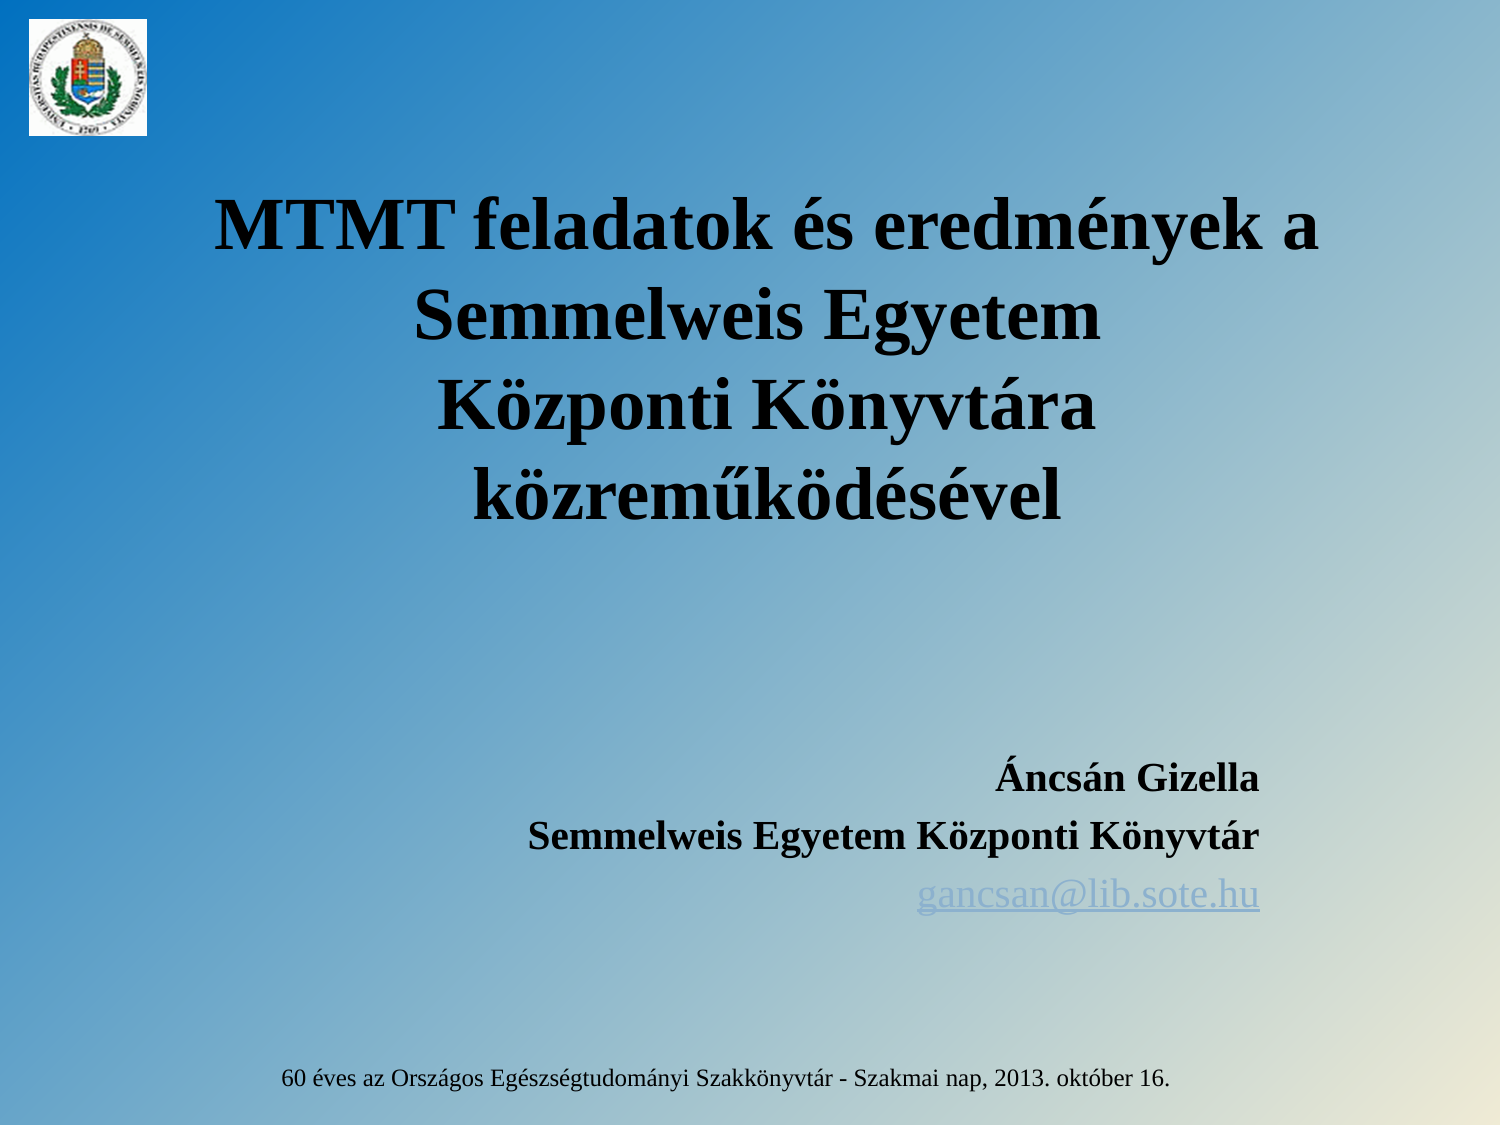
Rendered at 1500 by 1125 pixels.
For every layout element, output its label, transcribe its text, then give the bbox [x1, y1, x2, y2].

subtitle Áncsán Gizella Semmelweis Egyetem Központi Könyvtár gancsan@lib.sote.hu [225, 637, 1275, 925]
title MTMT feladatok és eredmények a Semmelweis Egyetem Központi Könyvtára közreműködésével [147, 208, 1388, 591]
text_box [374, 463, 1125, 524]
footer 60 éves az Országos Egészségtudományi Szakkönyvtár - Szakmai nap, 2013. október 16. [171, 1046, 1282, 1107]
picture [29, 18, 147, 137]
